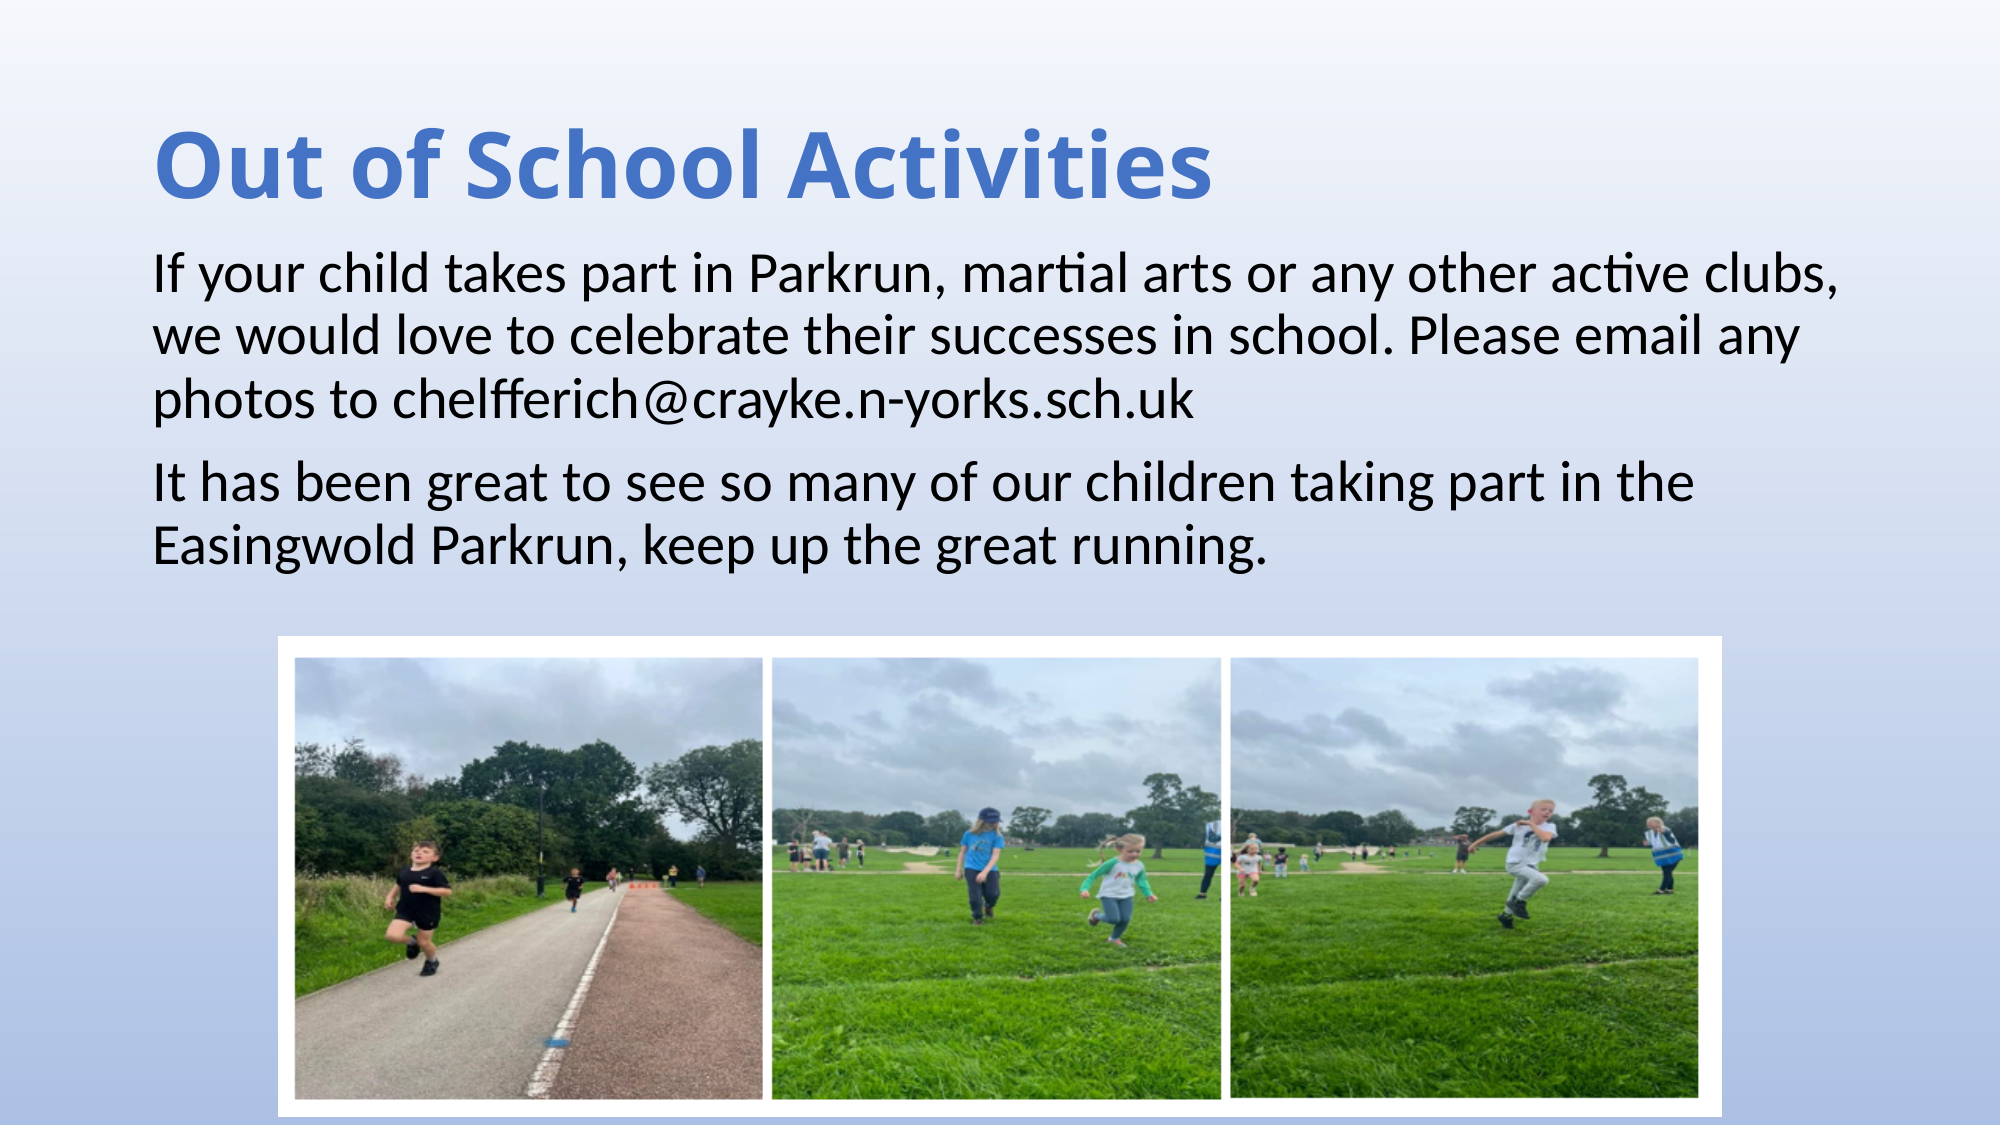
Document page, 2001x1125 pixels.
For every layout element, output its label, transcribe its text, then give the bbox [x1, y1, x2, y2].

picture [278, 636, 1722, 1117]
title Out of School Activities [137, 59, 1863, 234]
list If your child takes part in Parkrun, martial arts or any other active clubs, we would love to celebrate their successes in school. Please email any photos to chelfferich@crayke.n-yorks.sch.uk It has been great to see so many of our children taking part in the Easingwold Parkrun, keep up the great running. [137, 234, 1863, 949]
